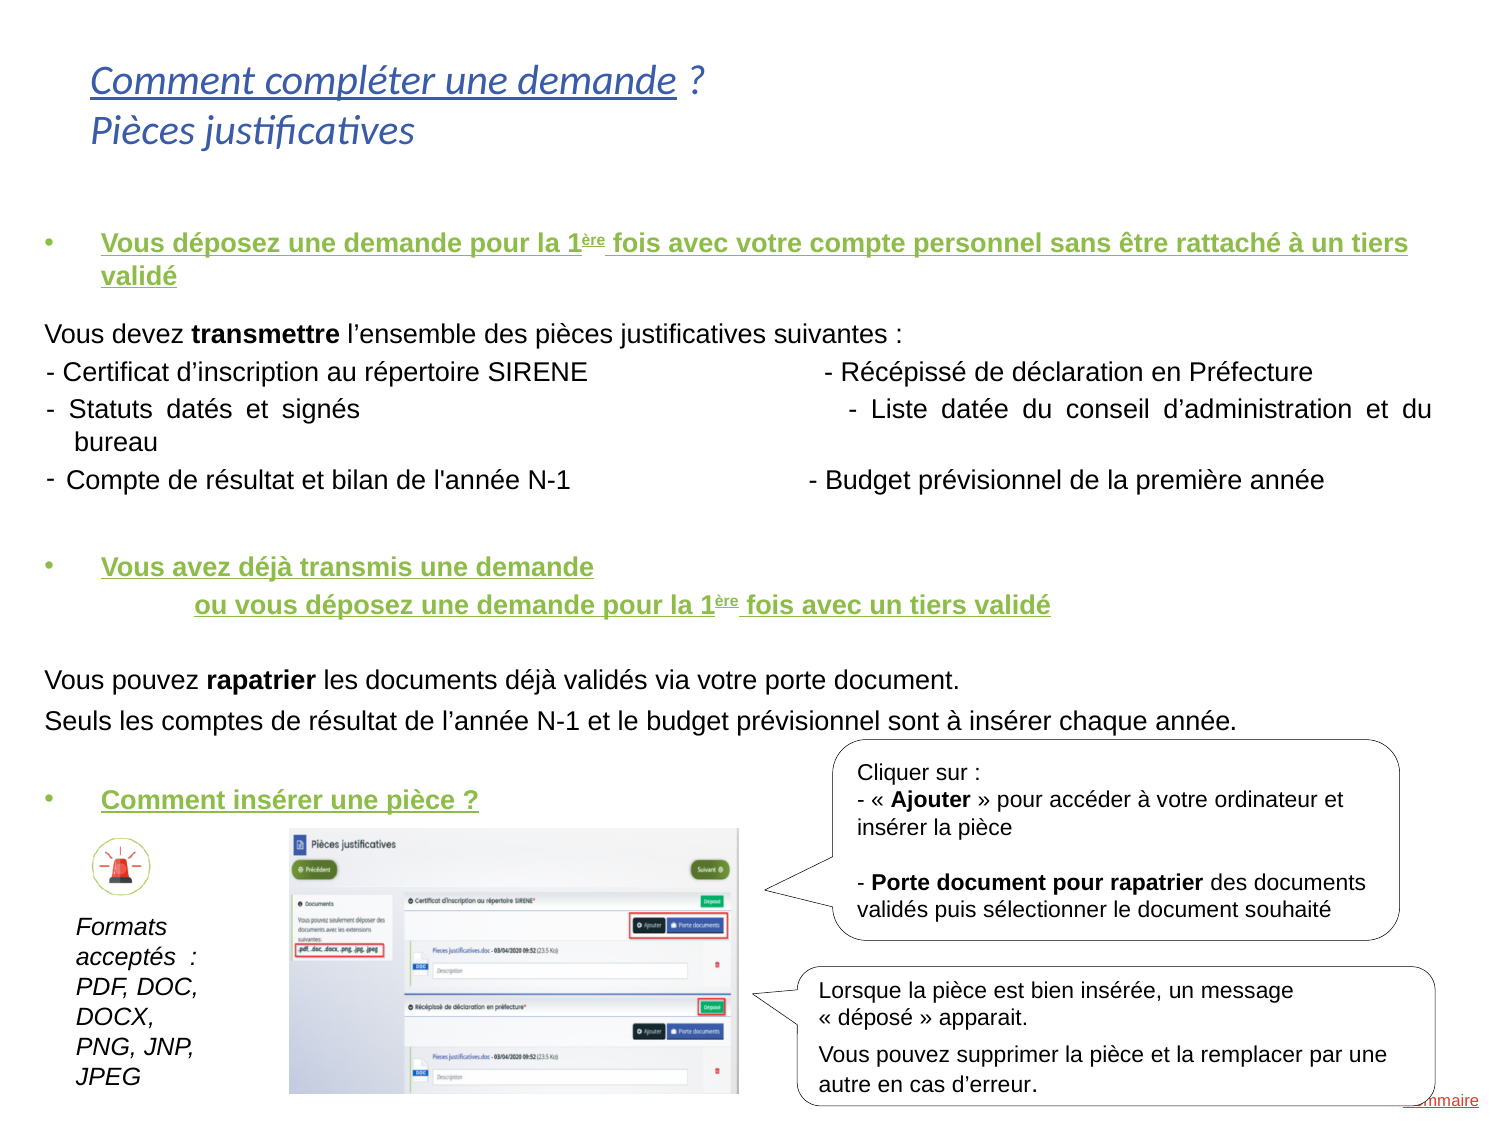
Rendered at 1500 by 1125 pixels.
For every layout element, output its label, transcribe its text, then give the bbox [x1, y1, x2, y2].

list Vous déposez une demande pour la 1ère fois avec votre compte personnel sans être rattaché à un tiers validé Vous devez transmettre l’ensemble des pièces justificatives suivantes : - Certificat d’inscription au répertoire SIRENE - Récépissé de déclaration en Préfecture - Statuts datés et signés - Liste datée du conseil d’administration et du bureau Compte de résultat et bilan de l'année N-1 - Budget prévisionnel de la première année Vous avez déjà transmis une demande ou vous déposez une demande pour la 1ère fois avec un tiers validé Vous pouvez rapatrier les documents déjà validés via votre porte document. Seuls les comptes de résultat de l’année N-1 et le budget prévisionnel sont à insérer chaque année. Comment insérer une pièce ? [29, 218, 1447, 1071]
text_box Formats acceptés : PDF, DOC, DOCX, PNG, JNP, JPEG [50, 916, 233, 1085]
text_box Lorsque la pièce est bien insérée, un message « déposé » apparait. Vous pouvez supprimer la pièce et la remplacer par une autre en cas d’erreur. [750, 964, 1438, 1108]
picture [289, 828, 739, 1095]
title Comment compléter une demande ? Pièces justificatives [75, 45, 1425, 161]
text_box Cliquer sur : - « Ajouter » pour accéder à votre ordinateur et insérer la pièce - Porte document pour rapatrier des documents validés puis sélectionner le document souhaité [762, 737, 1402, 943]
picture [82, 827, 160, 906]
